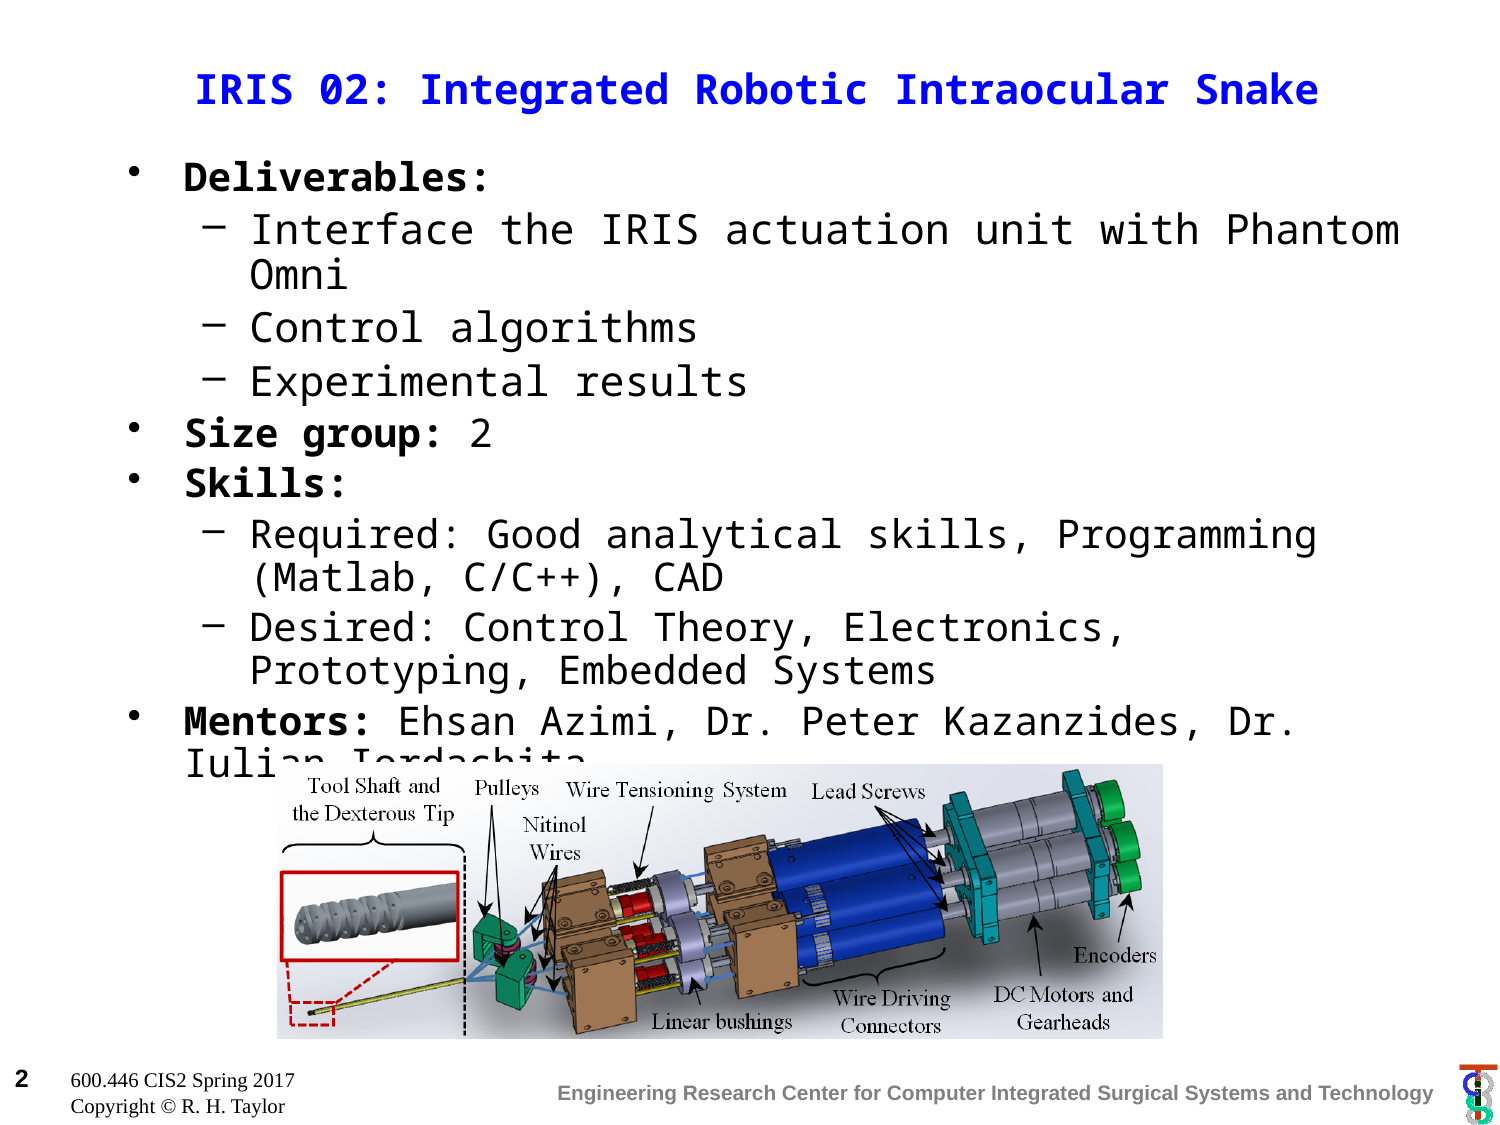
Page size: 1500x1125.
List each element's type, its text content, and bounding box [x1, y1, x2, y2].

title IRIS 02: Integrated Robotic Intraocular Snake [49, 37, 1463, 138]
picture [274, 762, 1163, 1040]
list Deliverables: Interface the IRIS actuation unit with Phantom Omni Control algorithms Experimental results Size group: 2 Skills: Required: Good analytical skills, Programming (Matlab, C/C++), CAD Desired: Control Theory, Electronics, Prototyping, Embedded Systems Mentors: Ehsan Azimi, Dr. Peter Kazanzides, Dr. Iulian Iordachita [112, 149, 1451, 1051]
picture [1455, 1062, 1500, 1125]
